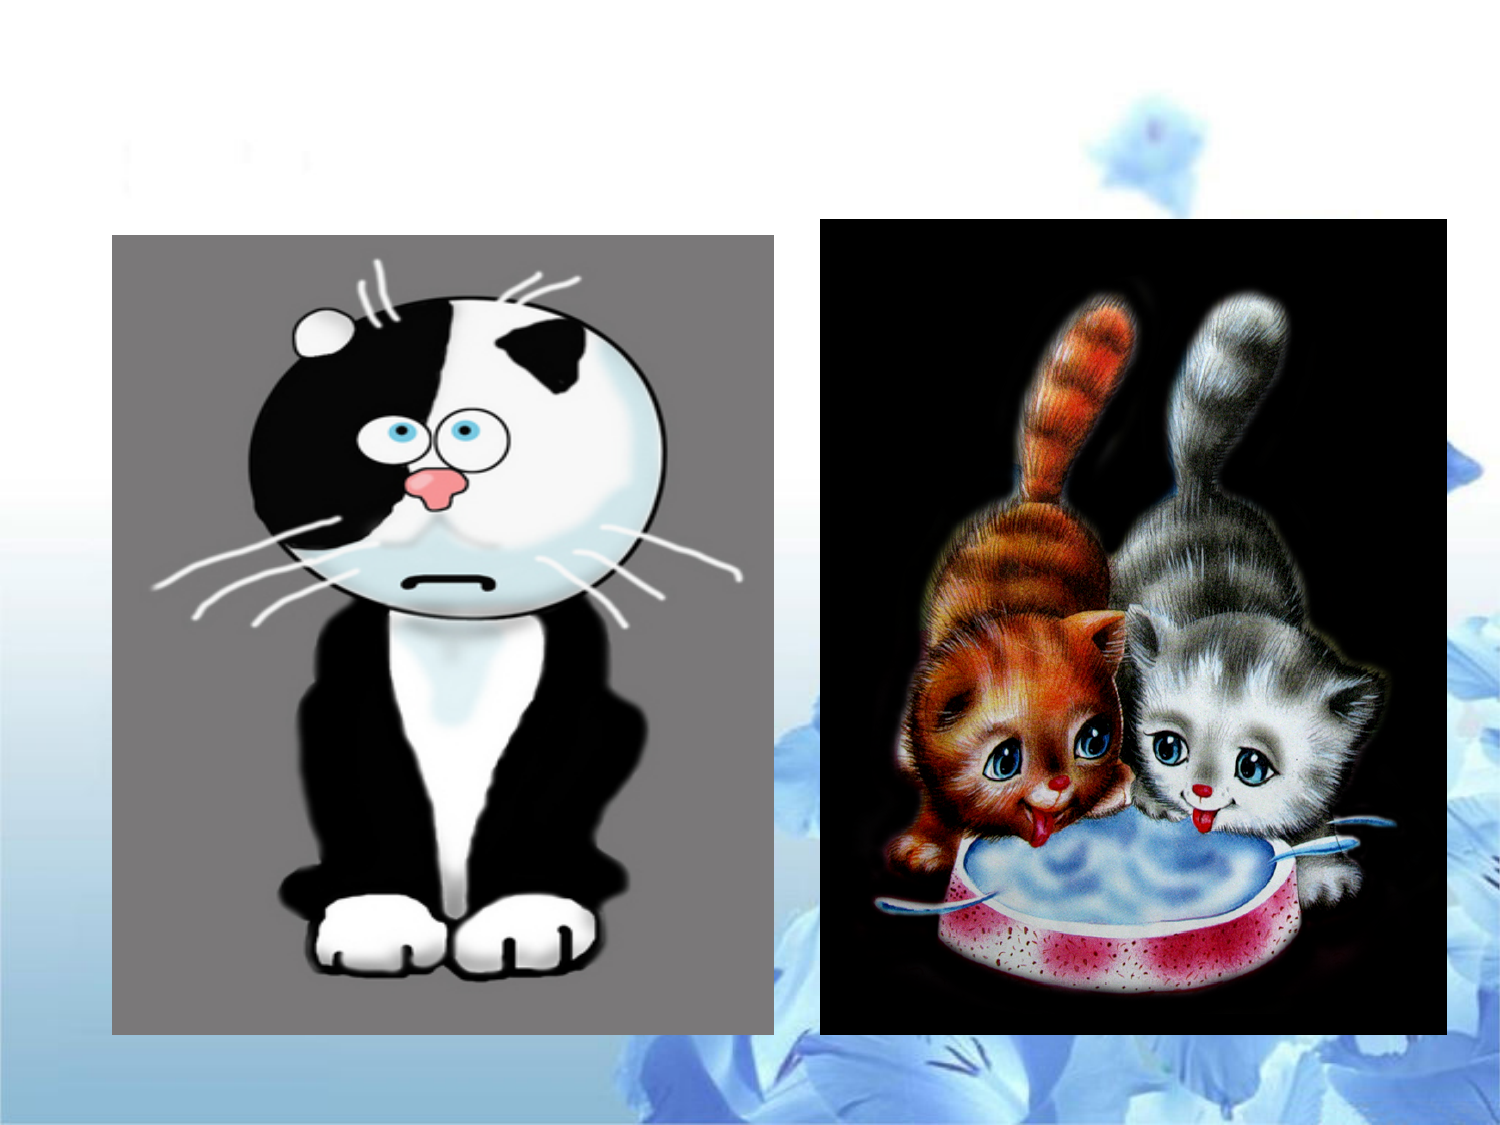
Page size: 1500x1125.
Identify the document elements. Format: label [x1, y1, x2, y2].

picture [0, 0, 1500, 1125]
list [111, 235, 774, 1036]
